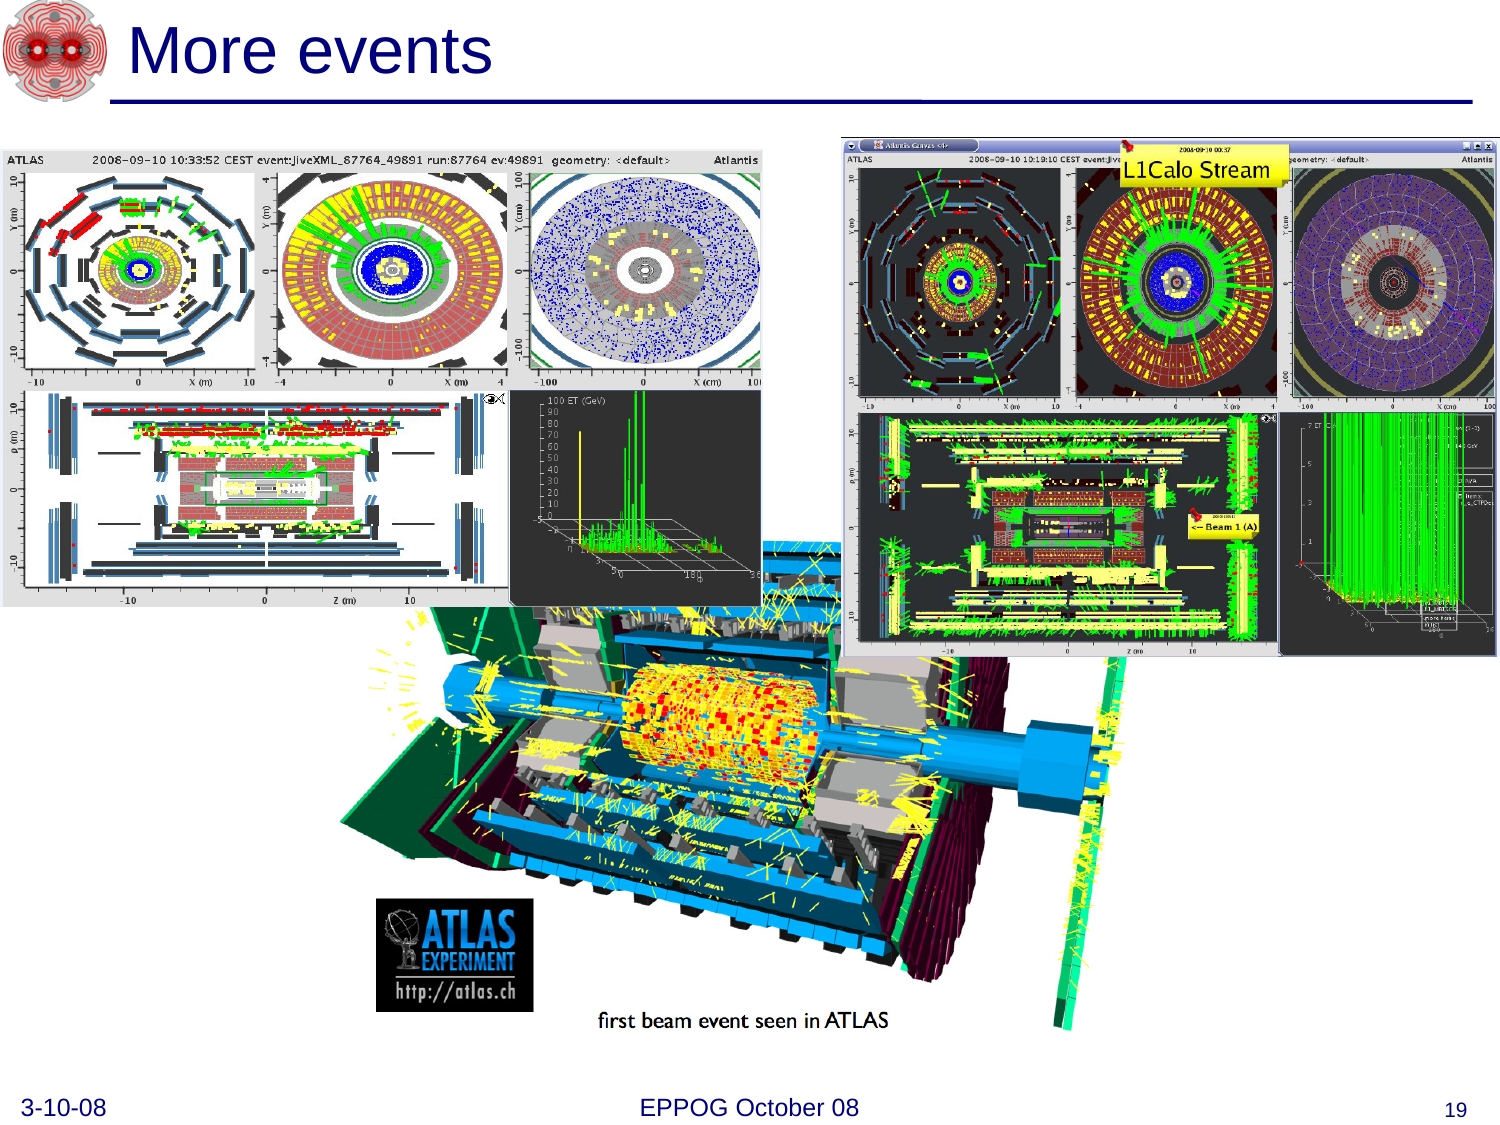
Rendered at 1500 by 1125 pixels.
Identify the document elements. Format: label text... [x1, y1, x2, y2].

footer EPPOG October 08 [512, 1094, 988, 1125]
picture [0, 137, 1500, 1085]
title More events [111, 3, 1463, 91]
picture [0, 0, 108, 103]
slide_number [5, 1085, 356, 1125]
slide_number 19 [1131, 1087, 1483, 1125]
